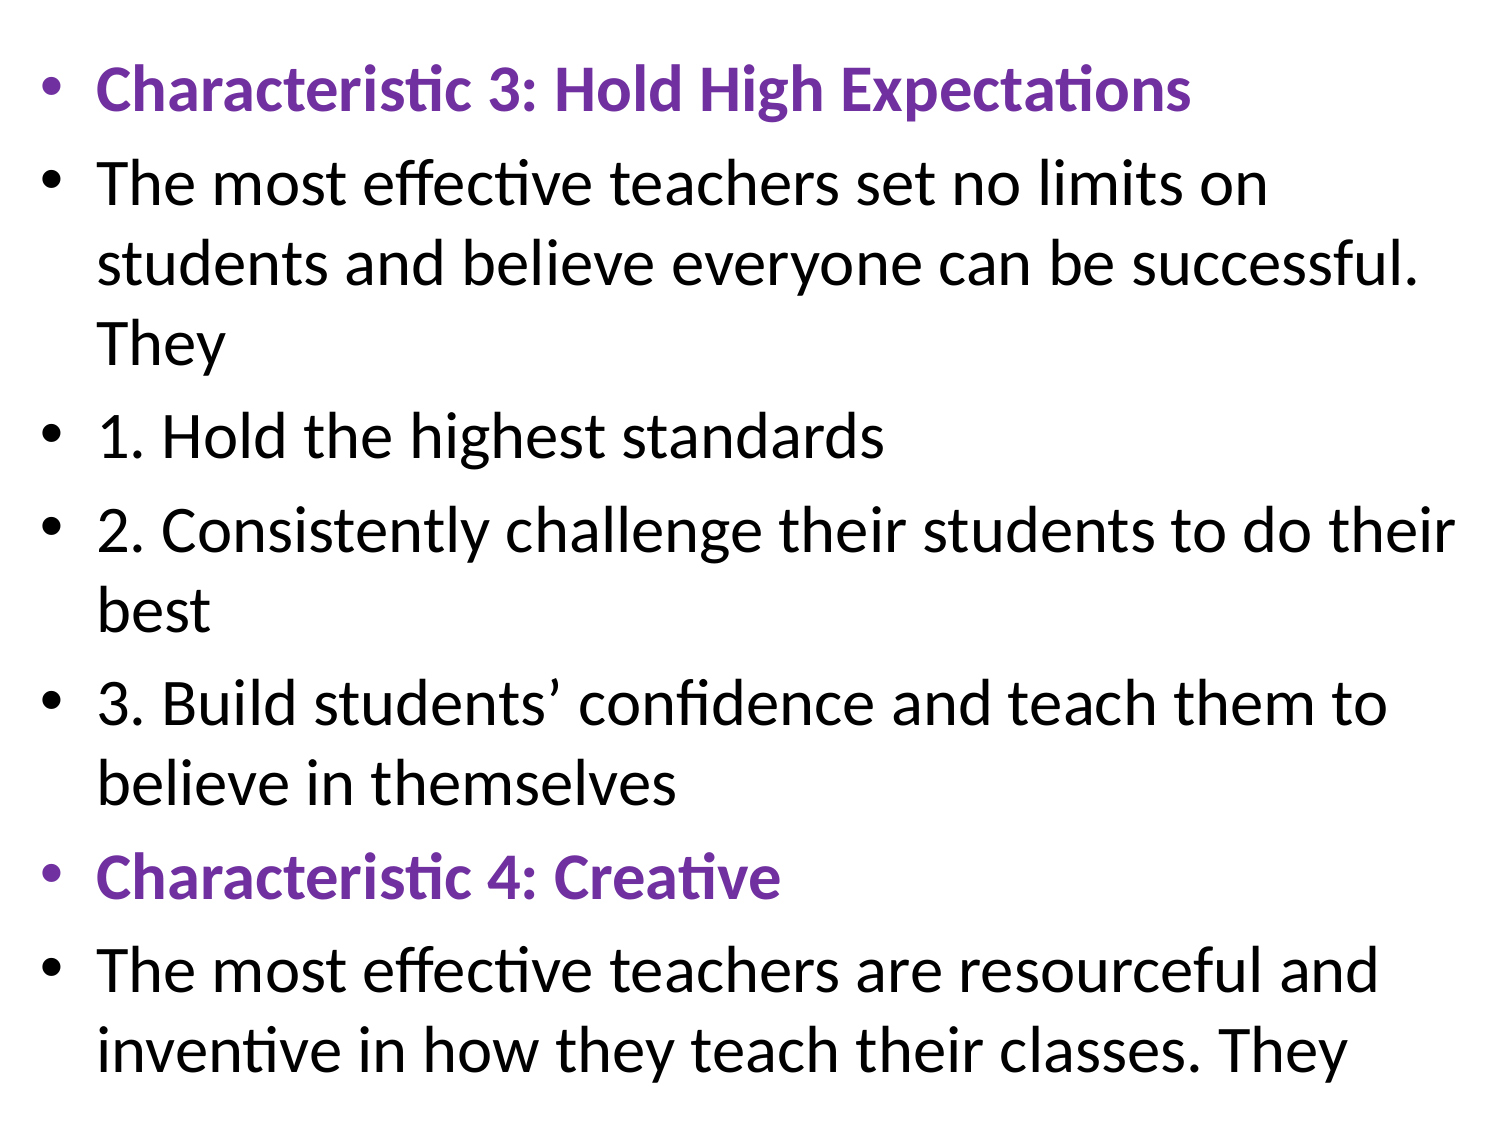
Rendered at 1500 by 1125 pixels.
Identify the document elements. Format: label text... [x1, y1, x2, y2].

list Characteristic 3: Hold High Expectations The most effective teachers set no limits on students and believe everyone can be successful. They 1. Hold the highest standards 2. Consistently challenge their students to do their best 3. Build students’ confidence and teach them to believe in themselves Characteristic 4: Creative The most effective teachers are resourceful and inventive in how they teach their classes. They [24, 37, 1475, 1100]
